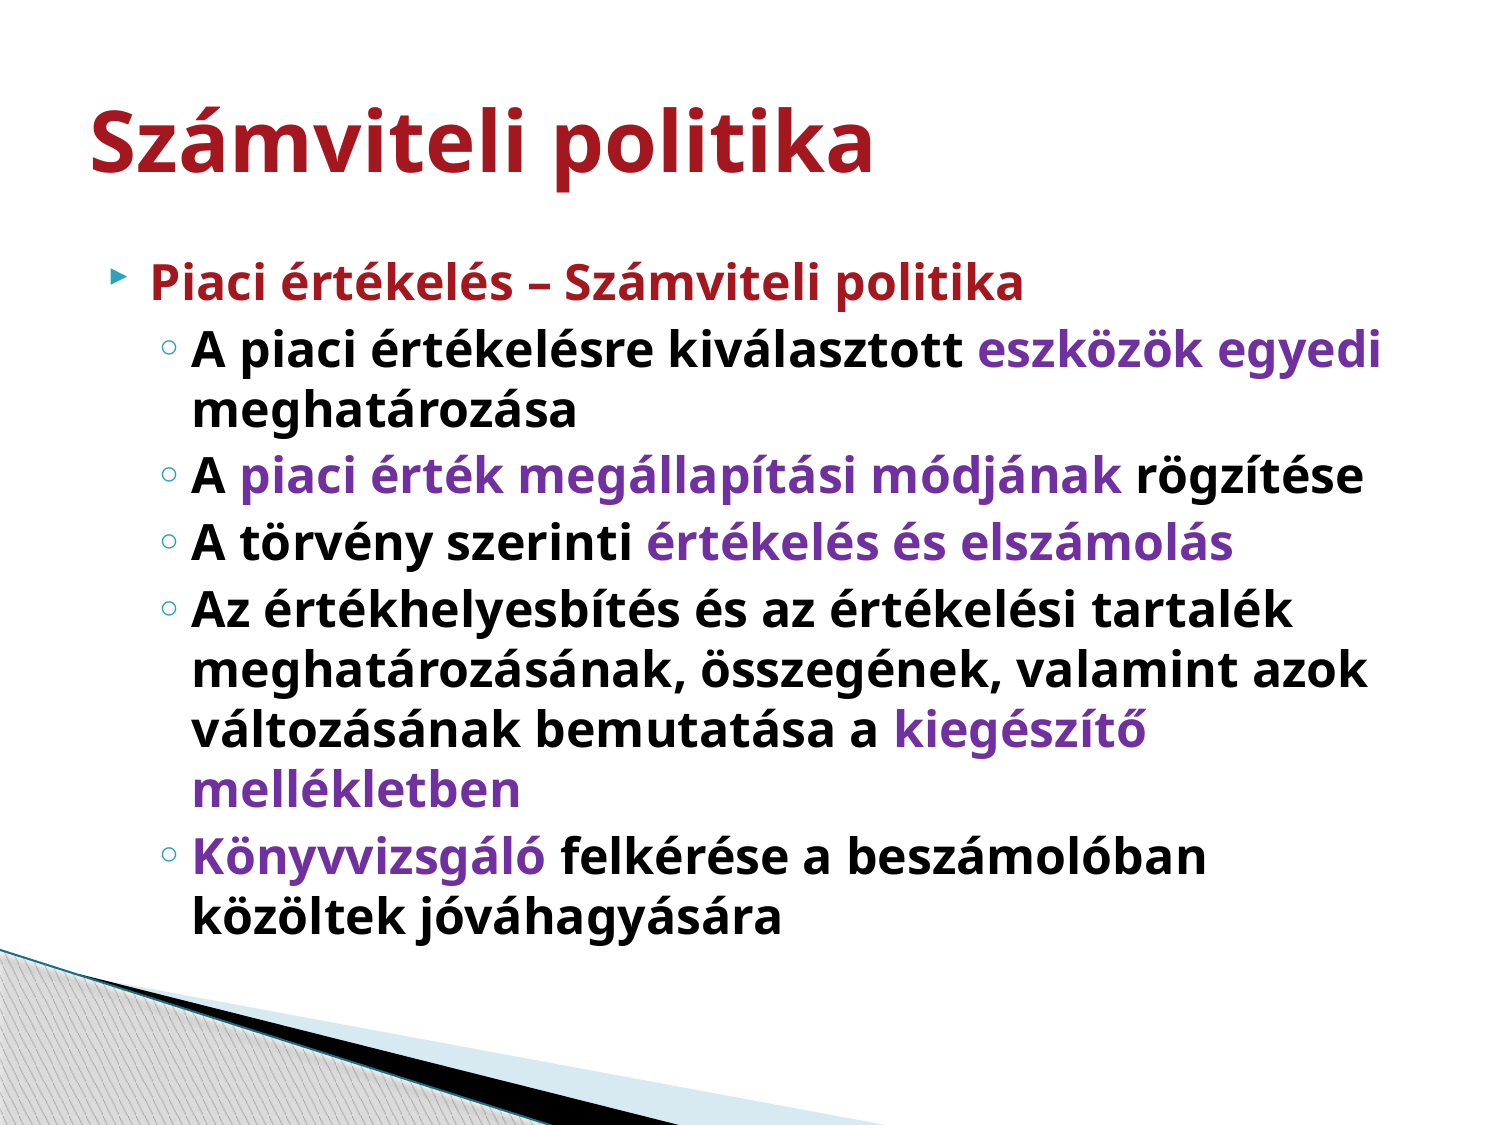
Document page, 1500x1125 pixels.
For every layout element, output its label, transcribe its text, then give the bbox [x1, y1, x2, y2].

list Piaci értékelés – Számviteli politika A piaci értékelésre kiválasztott eszközök egyedi meghatározása A piaci érték megállapítási módjának rögzítése A törvény szerinti értékelés és elszámolás Az értékhelyesbítés és az értékelési tartalék meghatározásának, összegének, valamint azok változásának bemutatása a kiegészítő mellékletben Könyvvizsgáló felkérése a beszámolóban közöltek jóváhagyására [74, 242, 1426, 986]
title Számviteli politika [75, 45, 1425, 233]
